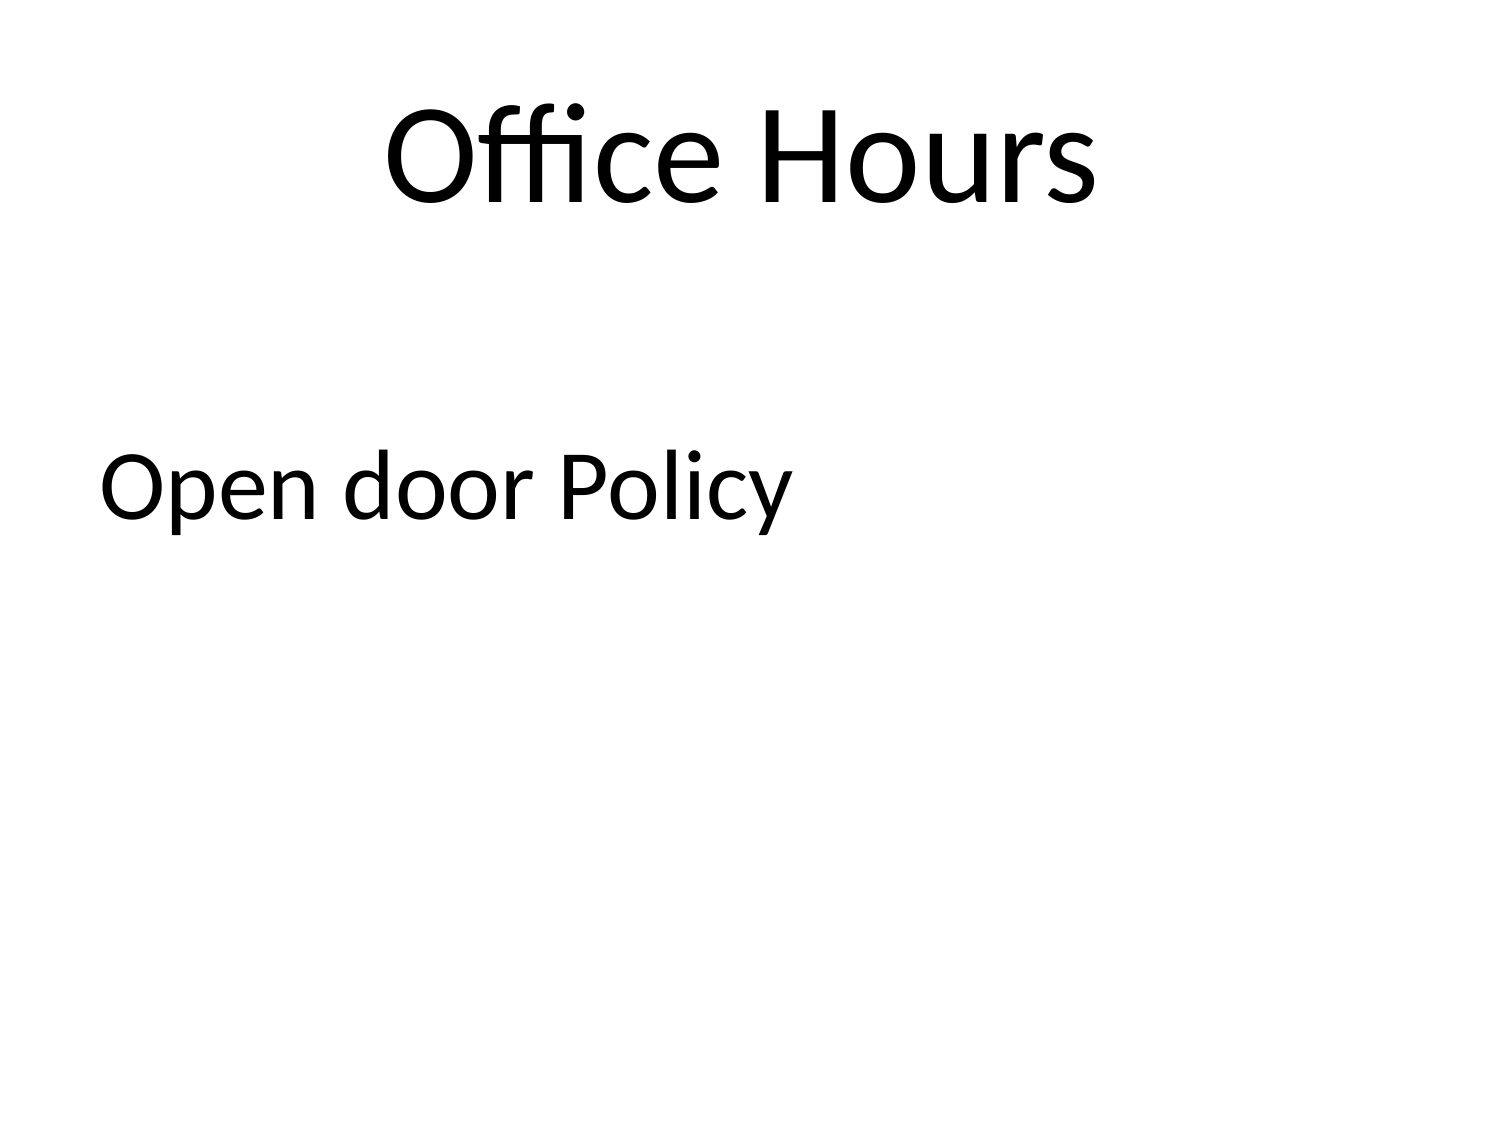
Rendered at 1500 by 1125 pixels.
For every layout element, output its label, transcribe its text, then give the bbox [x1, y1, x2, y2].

text_box Open door Policy [84, 412, 810, 548]
title Office Hours [104, 51, 1380, 240]
